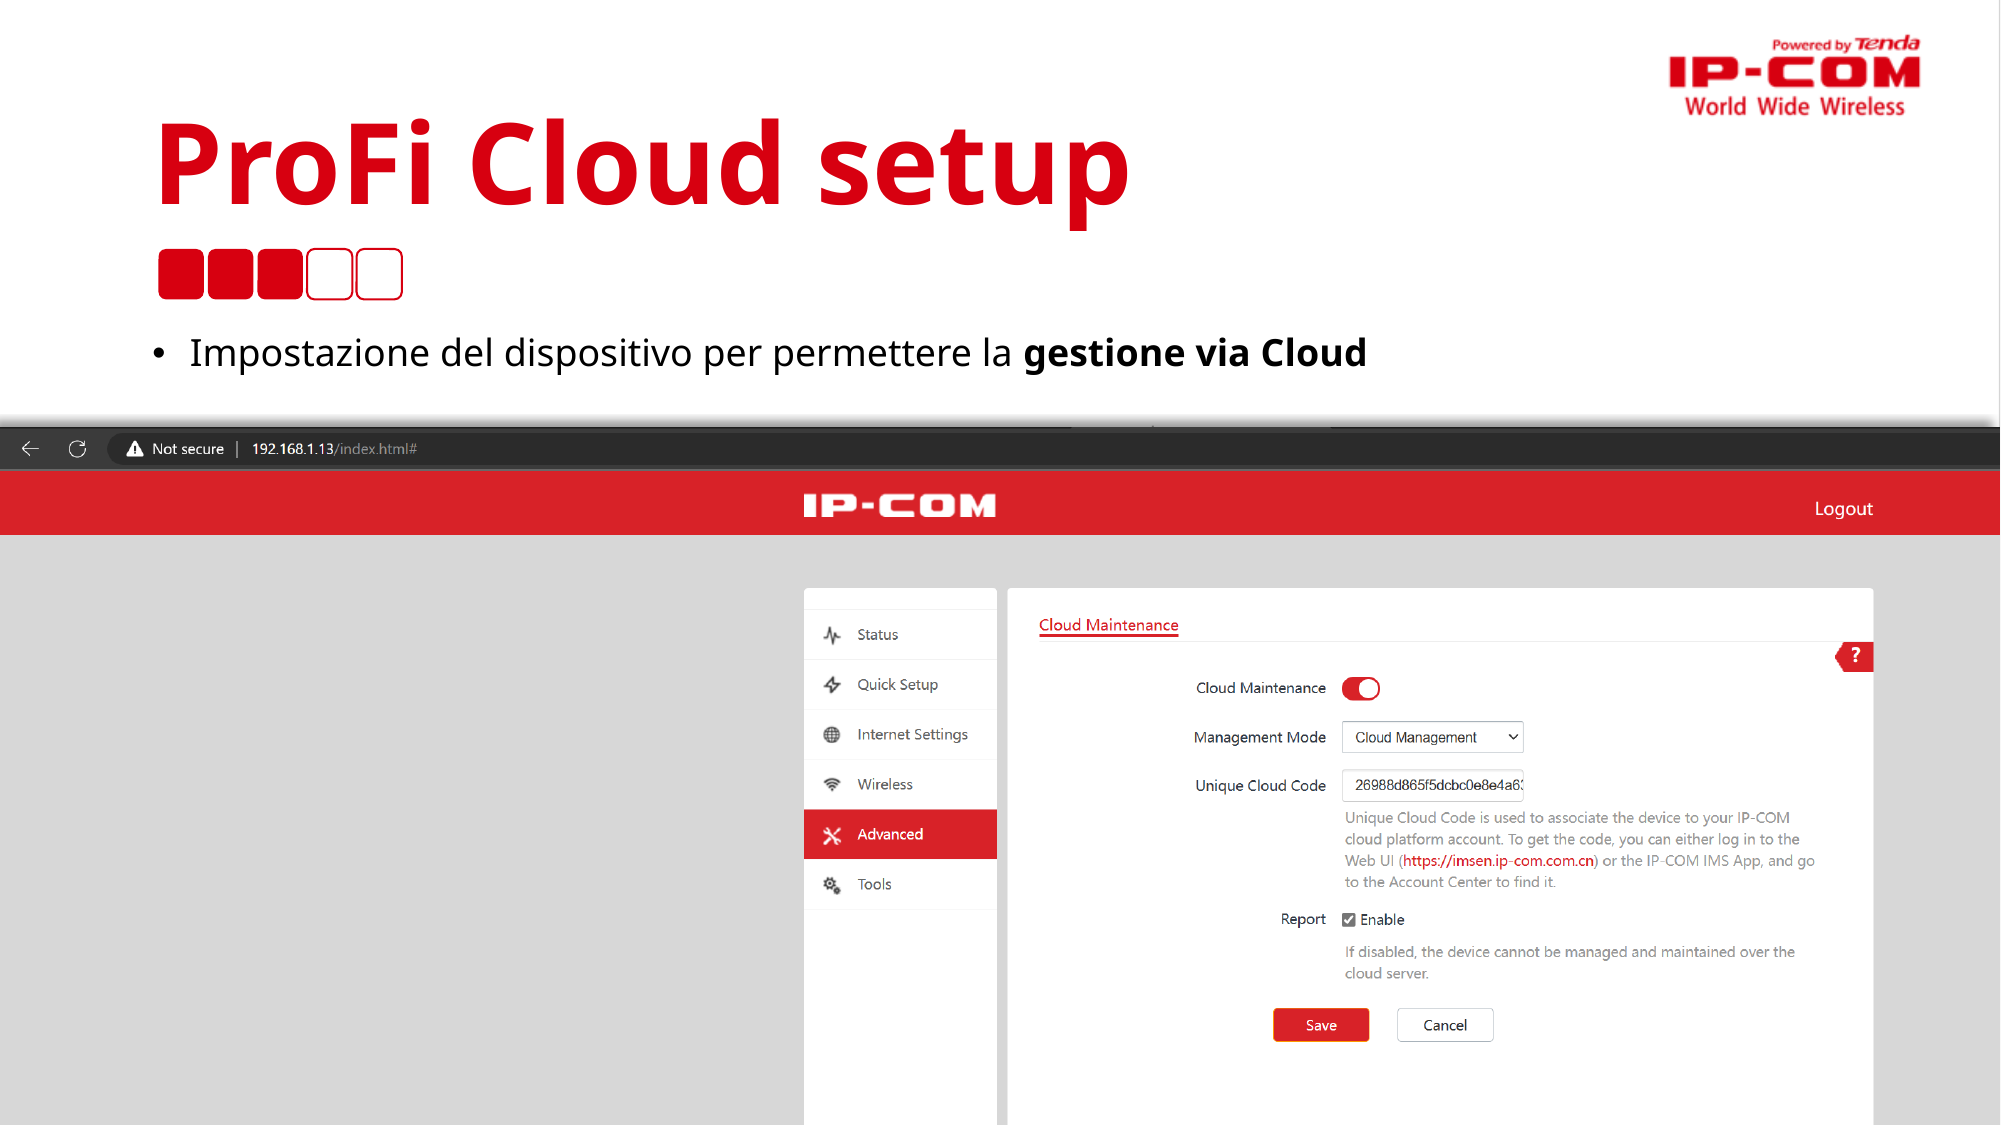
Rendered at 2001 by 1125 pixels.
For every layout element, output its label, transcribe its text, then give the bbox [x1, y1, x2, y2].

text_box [158, 248, 402, 300]
title ProFi Cloud setup [137, 59, 1863, 278]
picture [0, 0, 2001, 1125]
list Impostazione del dispositivo per permettere la gestione via Cloud [137, 299, 1904, 414]
